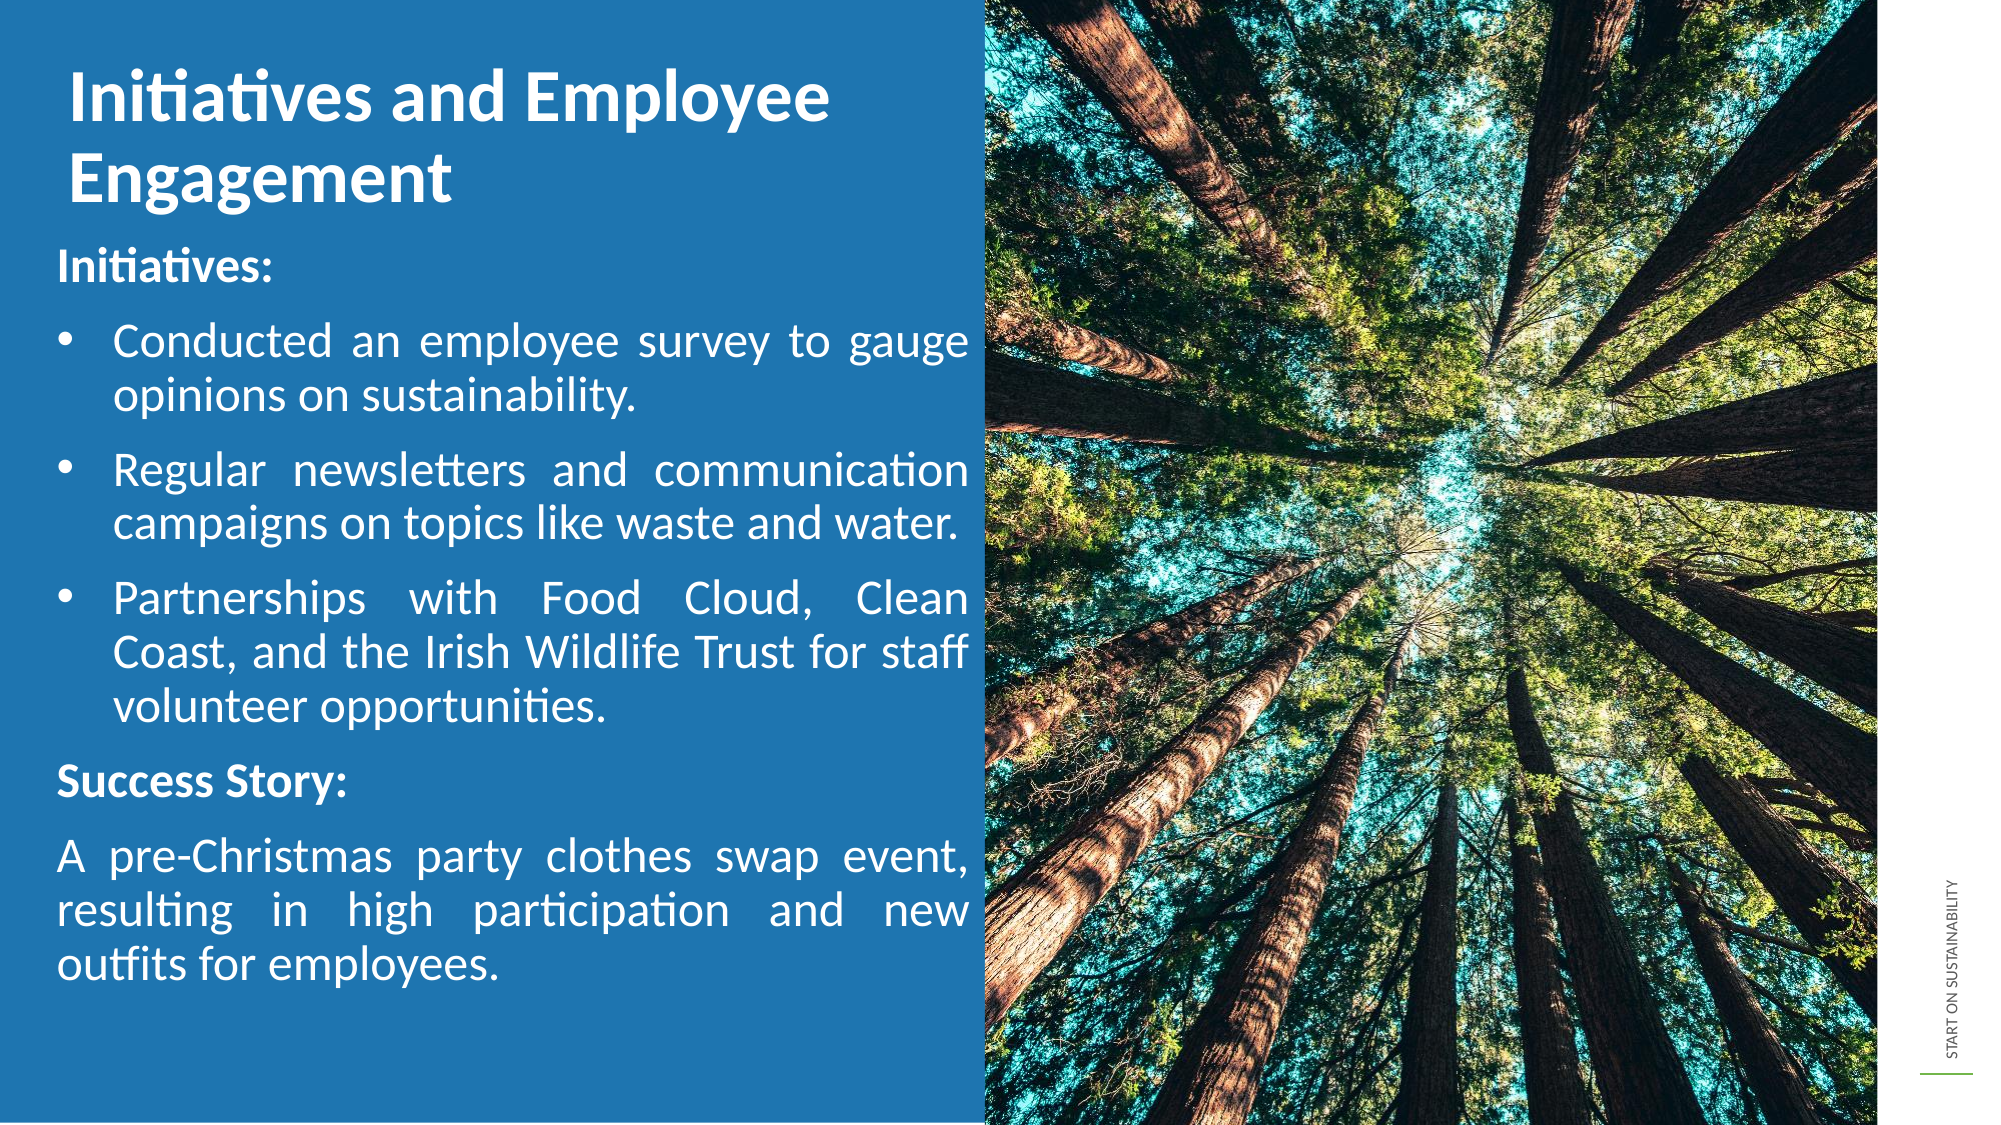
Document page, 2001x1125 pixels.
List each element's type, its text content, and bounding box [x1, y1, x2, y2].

list Initiatives and Employee Engagement [53, 49, 921, 213]
list Initiatives: Conducted an employee survey to gauge opinions on sustainability. Regular newsletters and communication campaigns on topics like waste and water. Partnerships with Food Cloud, Clean Coast, and the Irish Wildlife Trust for staff volunteer opportunities. Success Story: A pre-Christmas party clothes swap event, resulting in high participation and new outfits for employees. [41, 231, 979, 834]
picture [984, 0, 1878, 1125]
